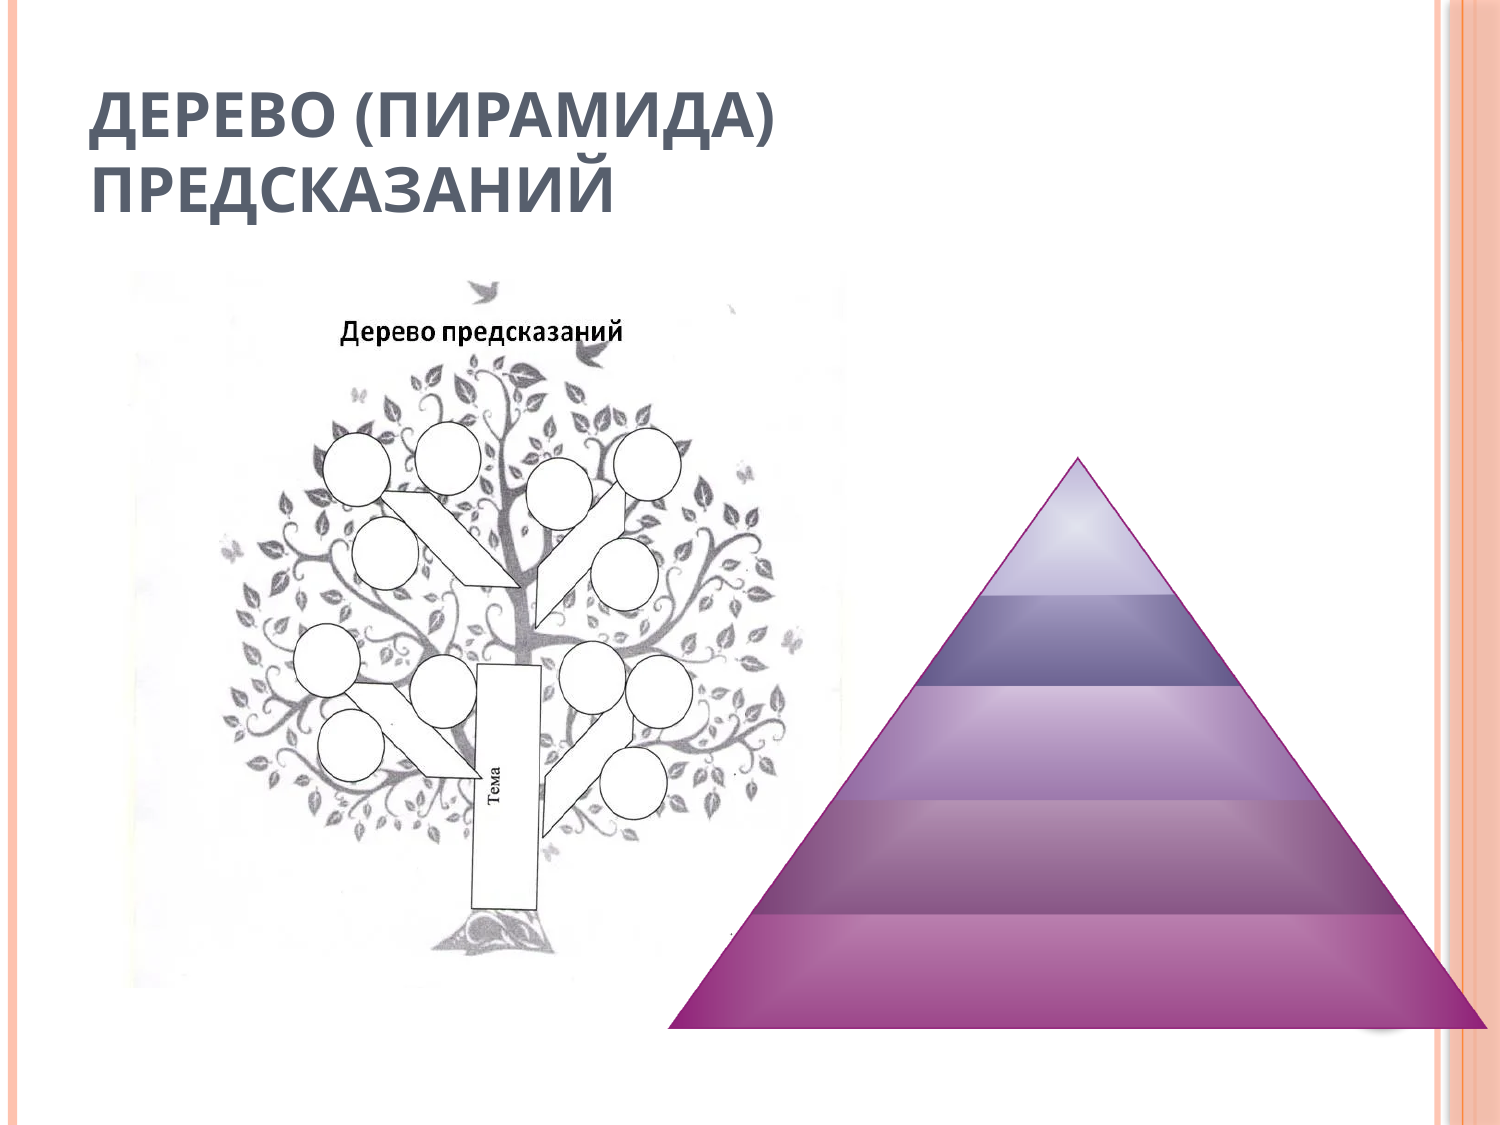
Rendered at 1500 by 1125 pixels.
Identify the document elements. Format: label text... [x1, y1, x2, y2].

picture [40, 271, 1489, 1029]
title дерево (пирамида) предсказаний [75, 45, 1300, 233]
